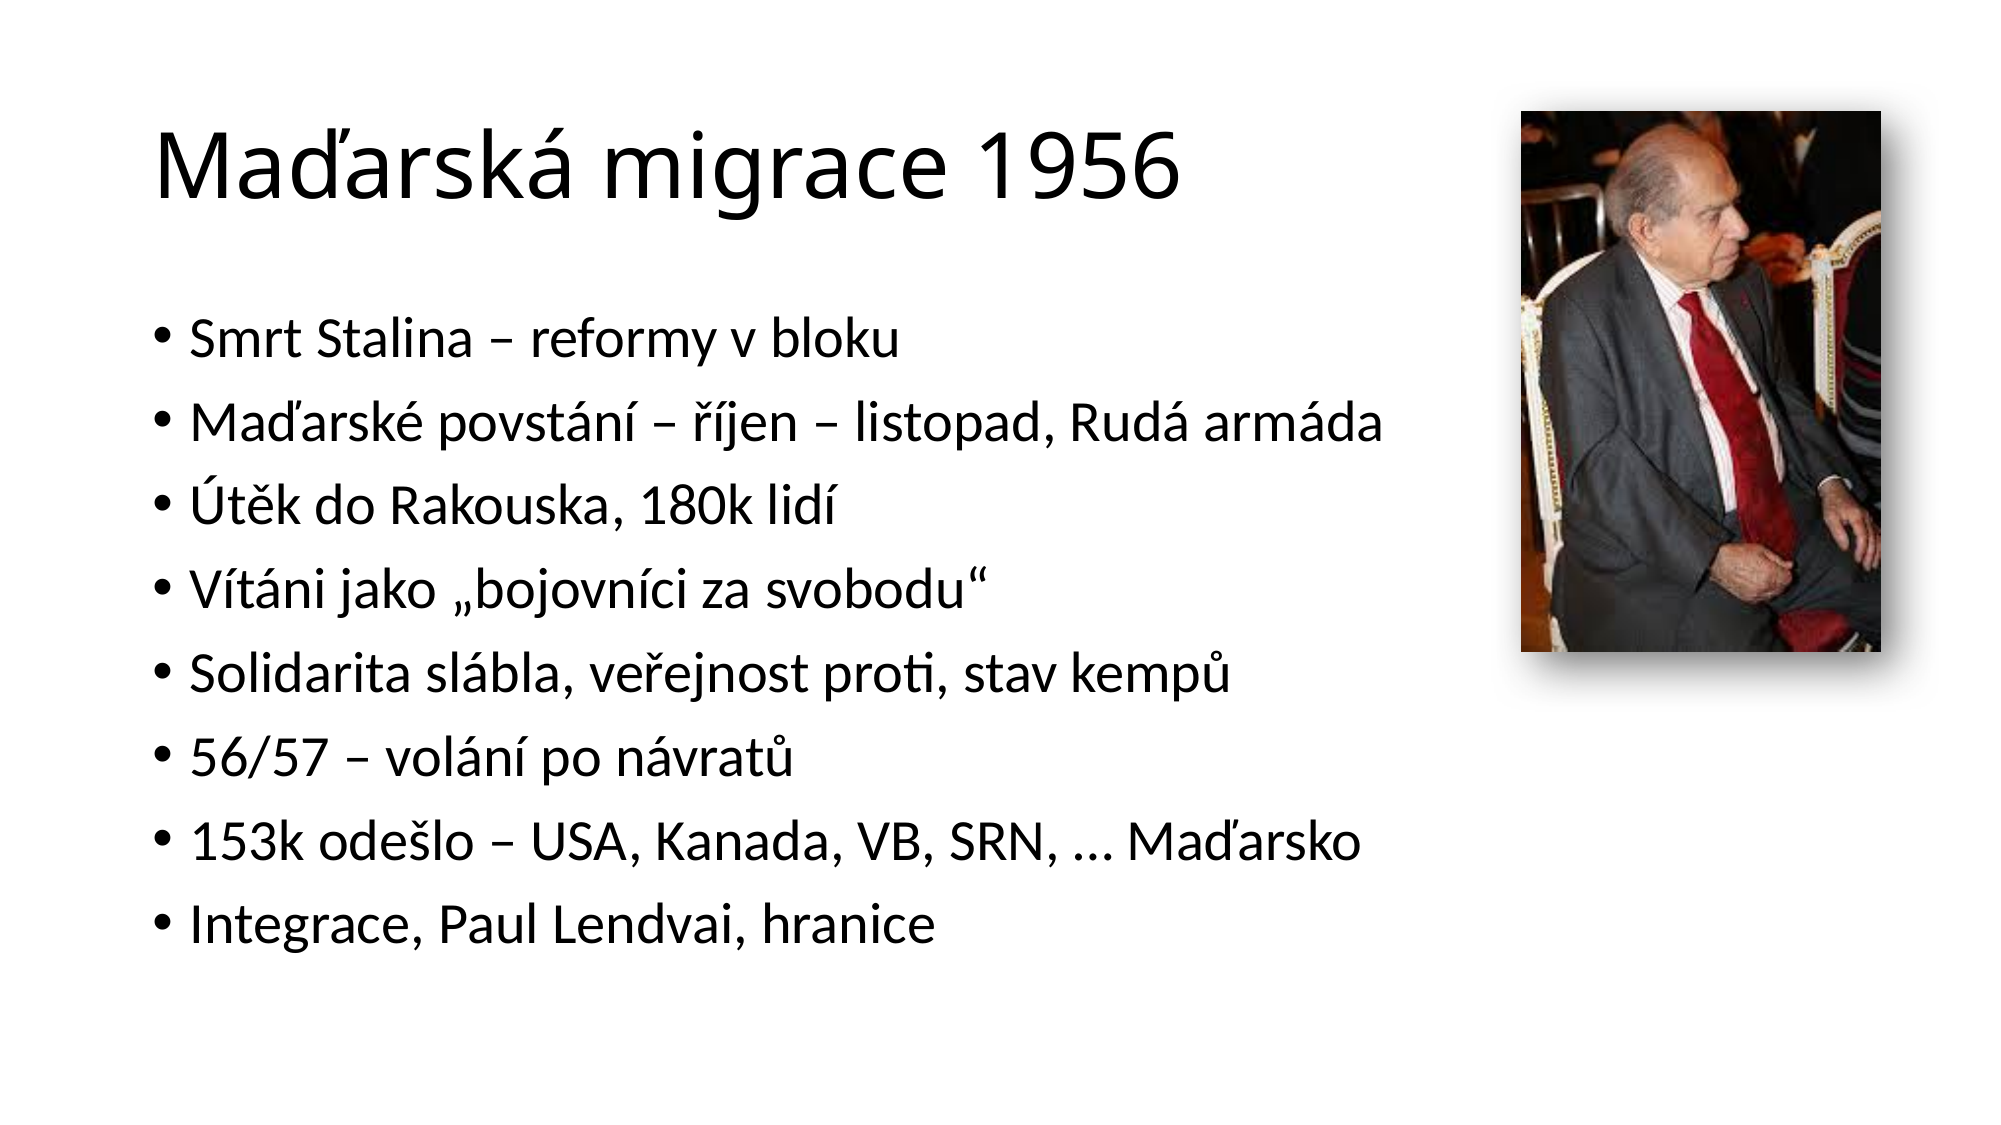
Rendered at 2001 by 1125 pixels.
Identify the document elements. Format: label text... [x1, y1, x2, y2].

list Smrt Stalina – reformy v bloku Maďarské povstání – říjen – listopad, Rudá armáda Útěk do Rakouska, 180k lidí Vítáni jako „bojovníci za svobodu“ Solidarita slábla, veřejnost proti, stav kempů 56/57 – volání po návratů 153k odešlo – USA, Kanada, VB, SRN, … Maďarsko Integrace, Paul Lendvai, hranice [137, 299, 1863, 1014]
title Maďarská migrace 1956 [137, 59, 1863, 278]
picture [1521, 111, 1881, 652]
